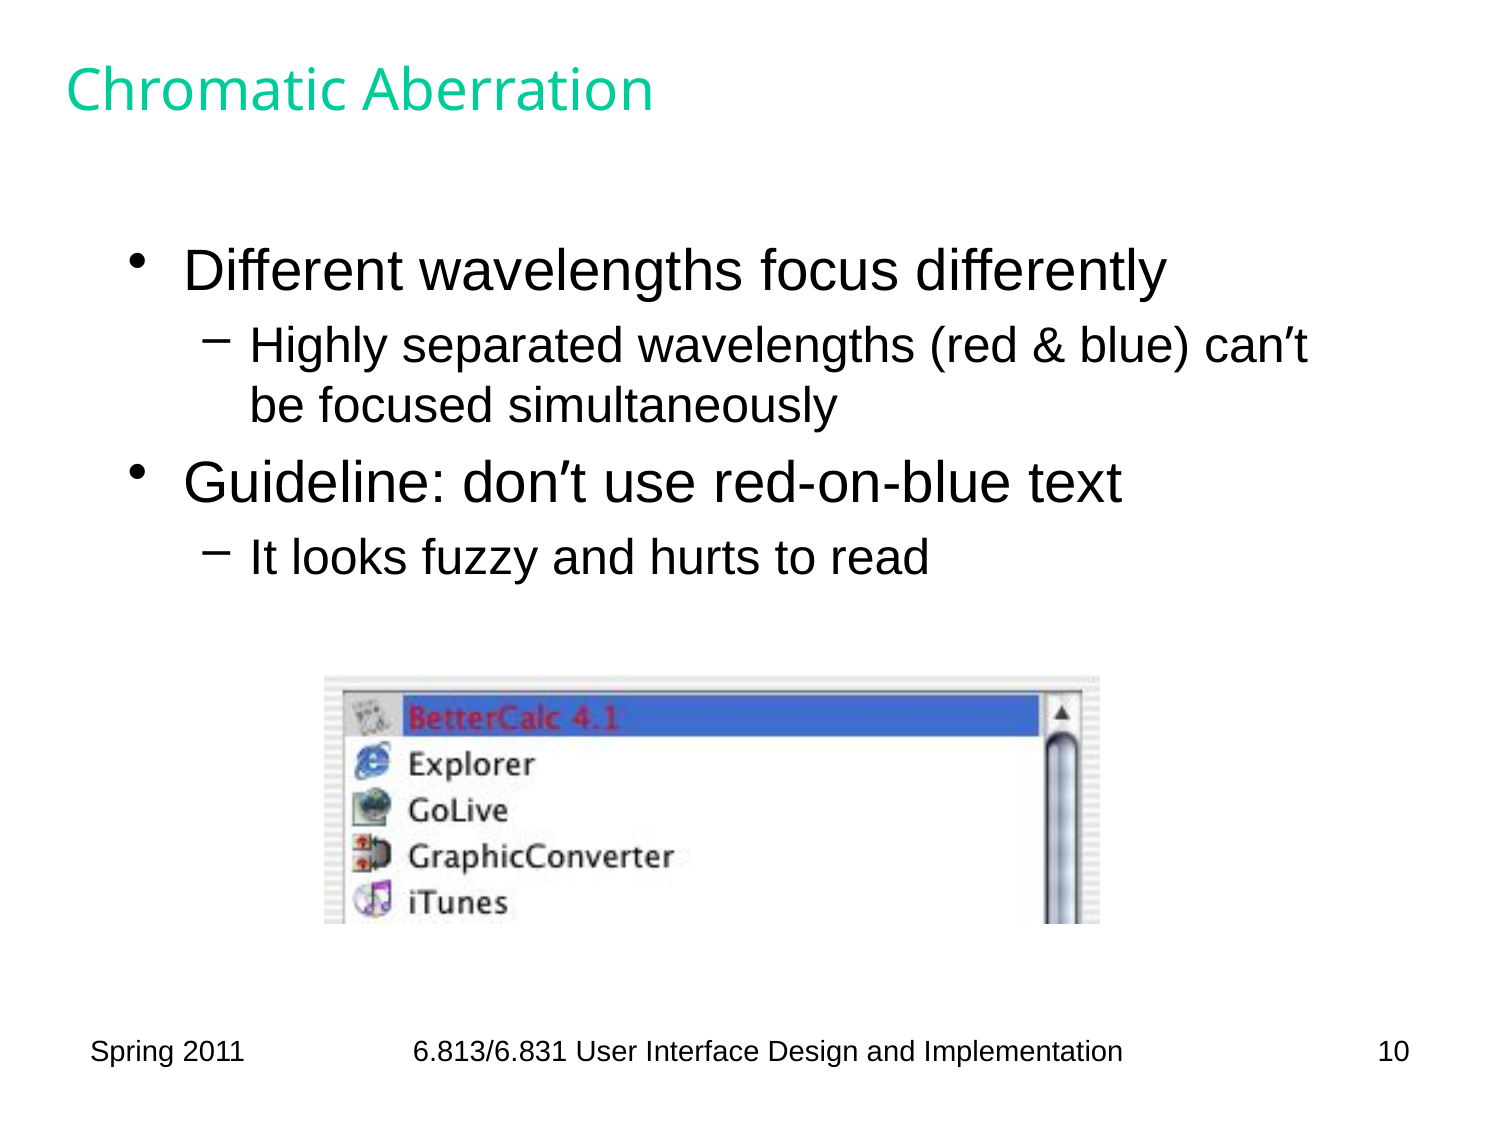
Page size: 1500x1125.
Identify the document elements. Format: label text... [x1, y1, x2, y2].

title Chromatic Aberration [49, 24, 1438, 151]
slide_number Spring 2011 [74, 1024, 301, 1103]
list Different wavelengths focus differently Highly separated wavelengths (red & blue) can’t be focused simultaneously Guideline: don’t use red-on-blue text It looks fuzzy and hurts to read [112, 224, 1388, 1001]
footer 6.813/6.831 User Interface Design and Implementation [312, 1024, 1226, 1103]
slide_number 10 [1237, 1024, 1426, 1103]
picture [324, 674, 1101, 924]
